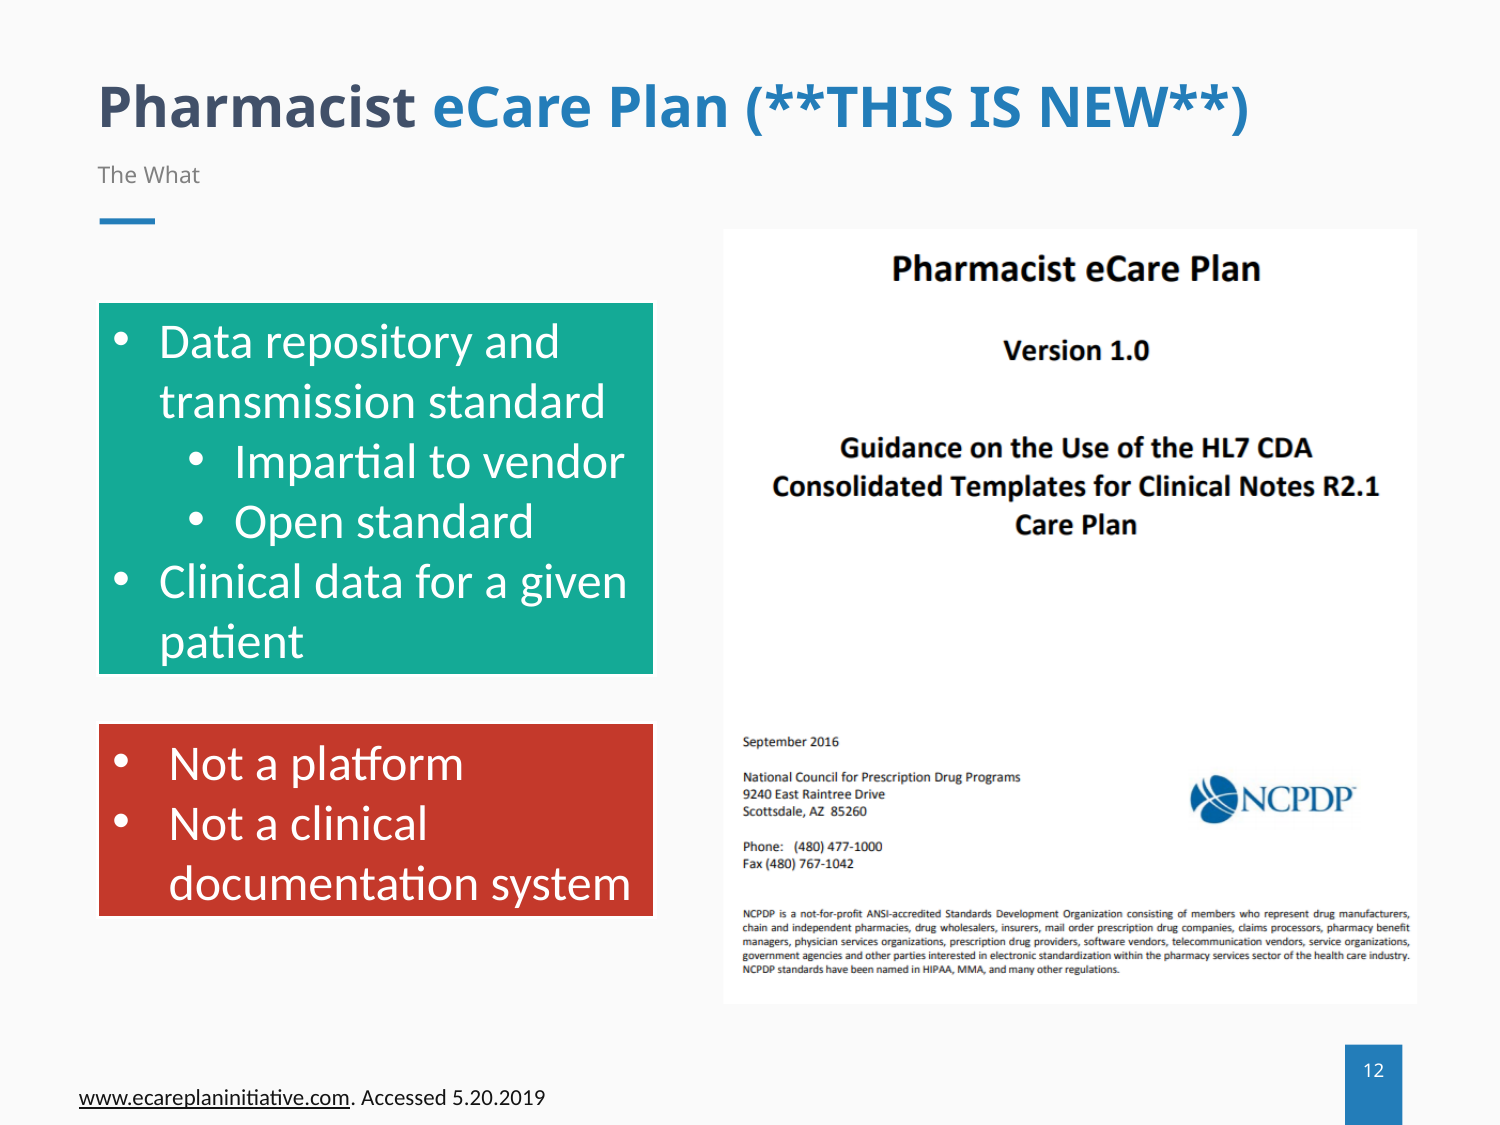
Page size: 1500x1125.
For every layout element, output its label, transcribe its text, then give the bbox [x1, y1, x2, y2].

picture [723, 229, 1418, 1005]
text_box www.ecareplaninitiative.com. Accessed 5.20.2019 [64, 1075, 931, 1118]
text_box Not a platform Not a clinical documentation system [96, 721, 657, 919]
list Pharmacist eCare Plan (**THIS IS NEW**) [97, 78, 1403, 159]
list The What [97, 163, 1403, 201]
text_box Data repository and transmission standard Impartial to vendor Open standard Clinical data for a given patient [96, 300, 657, 677]
